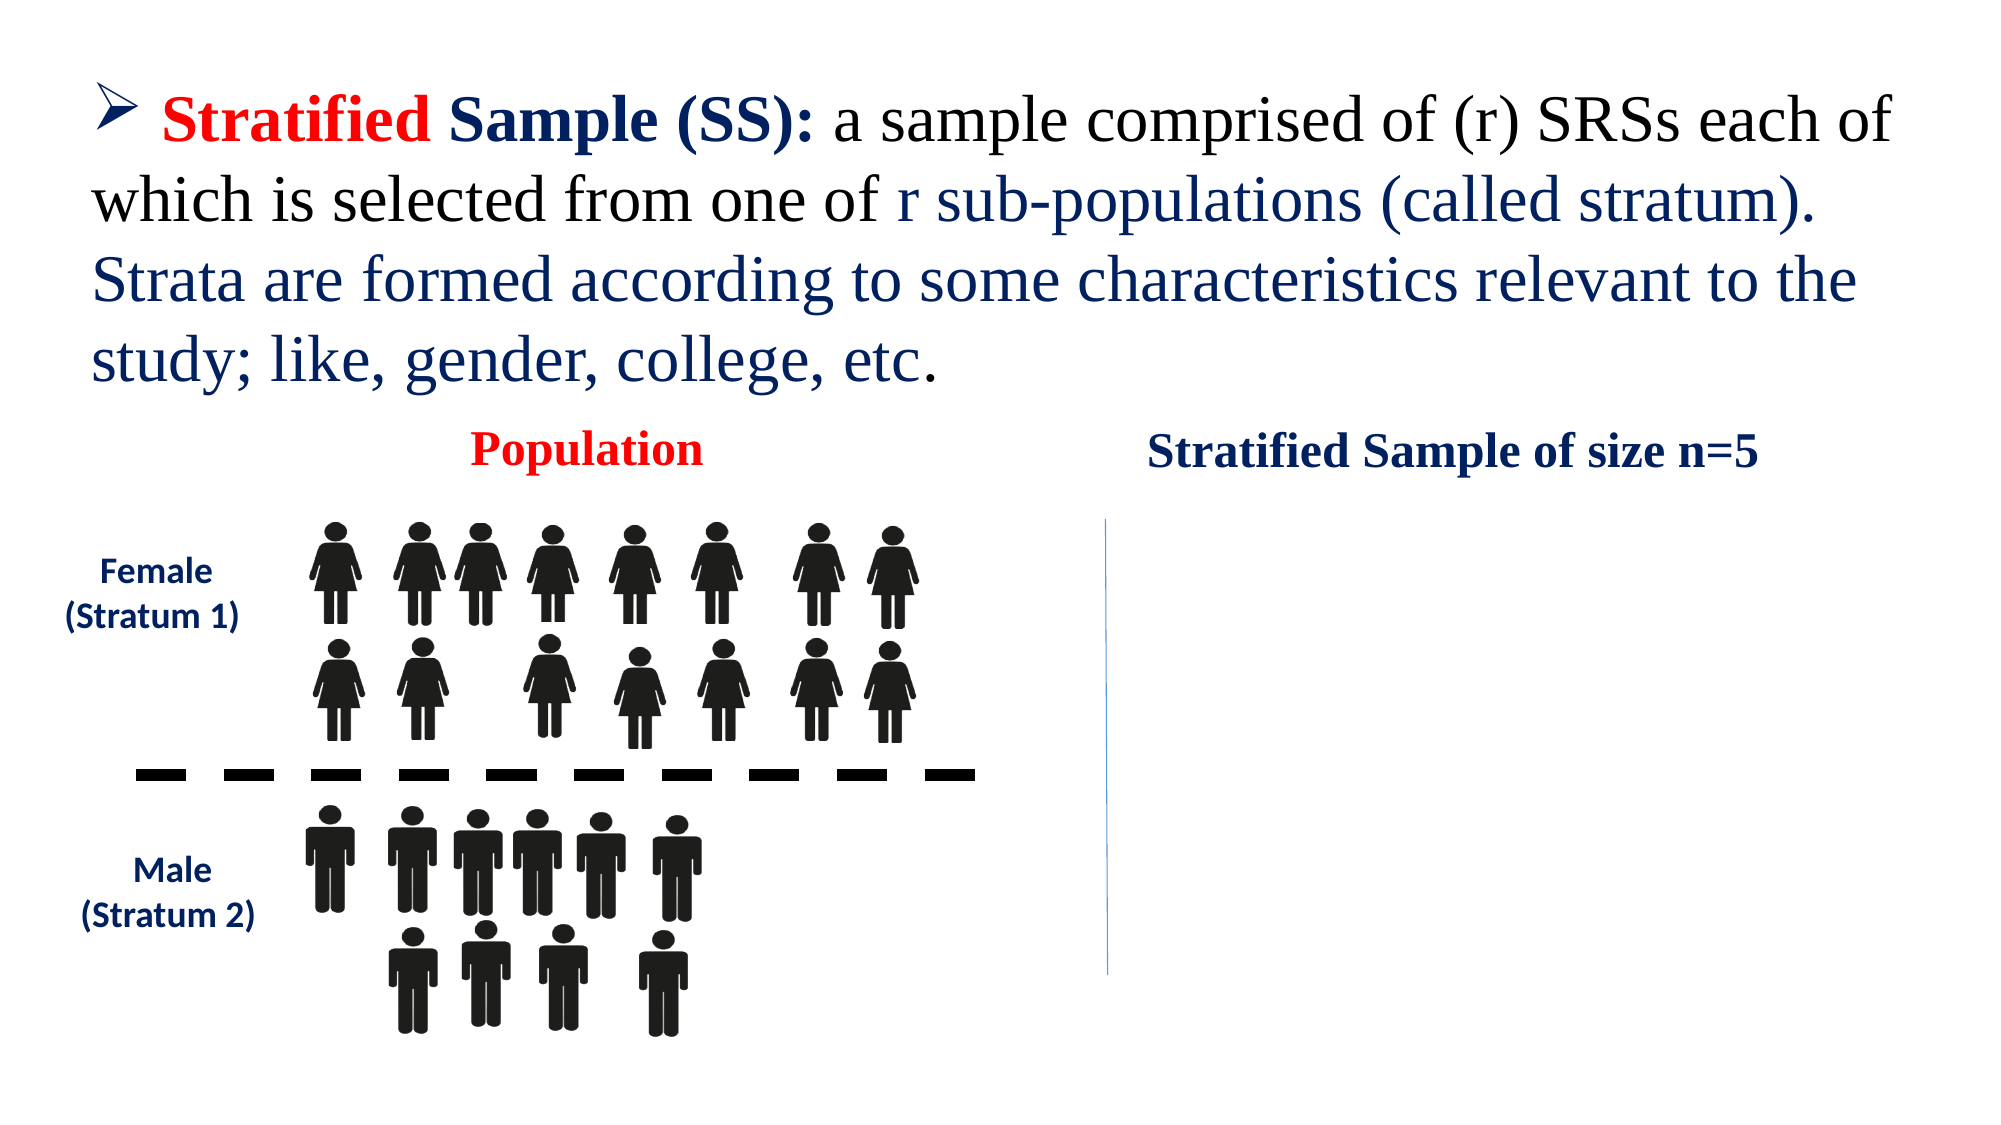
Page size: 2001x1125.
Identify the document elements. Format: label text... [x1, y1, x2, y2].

text_box Female (Stratum 1) [44, 538, 270, 644]
picture [297, 511, 958, 749]
picture [300, 797, 364, 917]
text_box Stratified Sample of size n=5 [1131, 410, 1775, 486]
text_box Population [430, 408, 744, 484]
text_box Stratified Sample (SS): a sample comprised of (r) SRSs each of which is selected from one of r sub-populations (called stratum). Strata are formed according to some characteristics relevant to the study; like, gender, college, etc. [76, 74, 1929, 475]
picture [447, 801, 710, 1041]
picture [383, 919, 446, 1038]
picture [382, 798, 446, 917]
text_box Male (Stratum 2) [60, 837, 286, 943]
